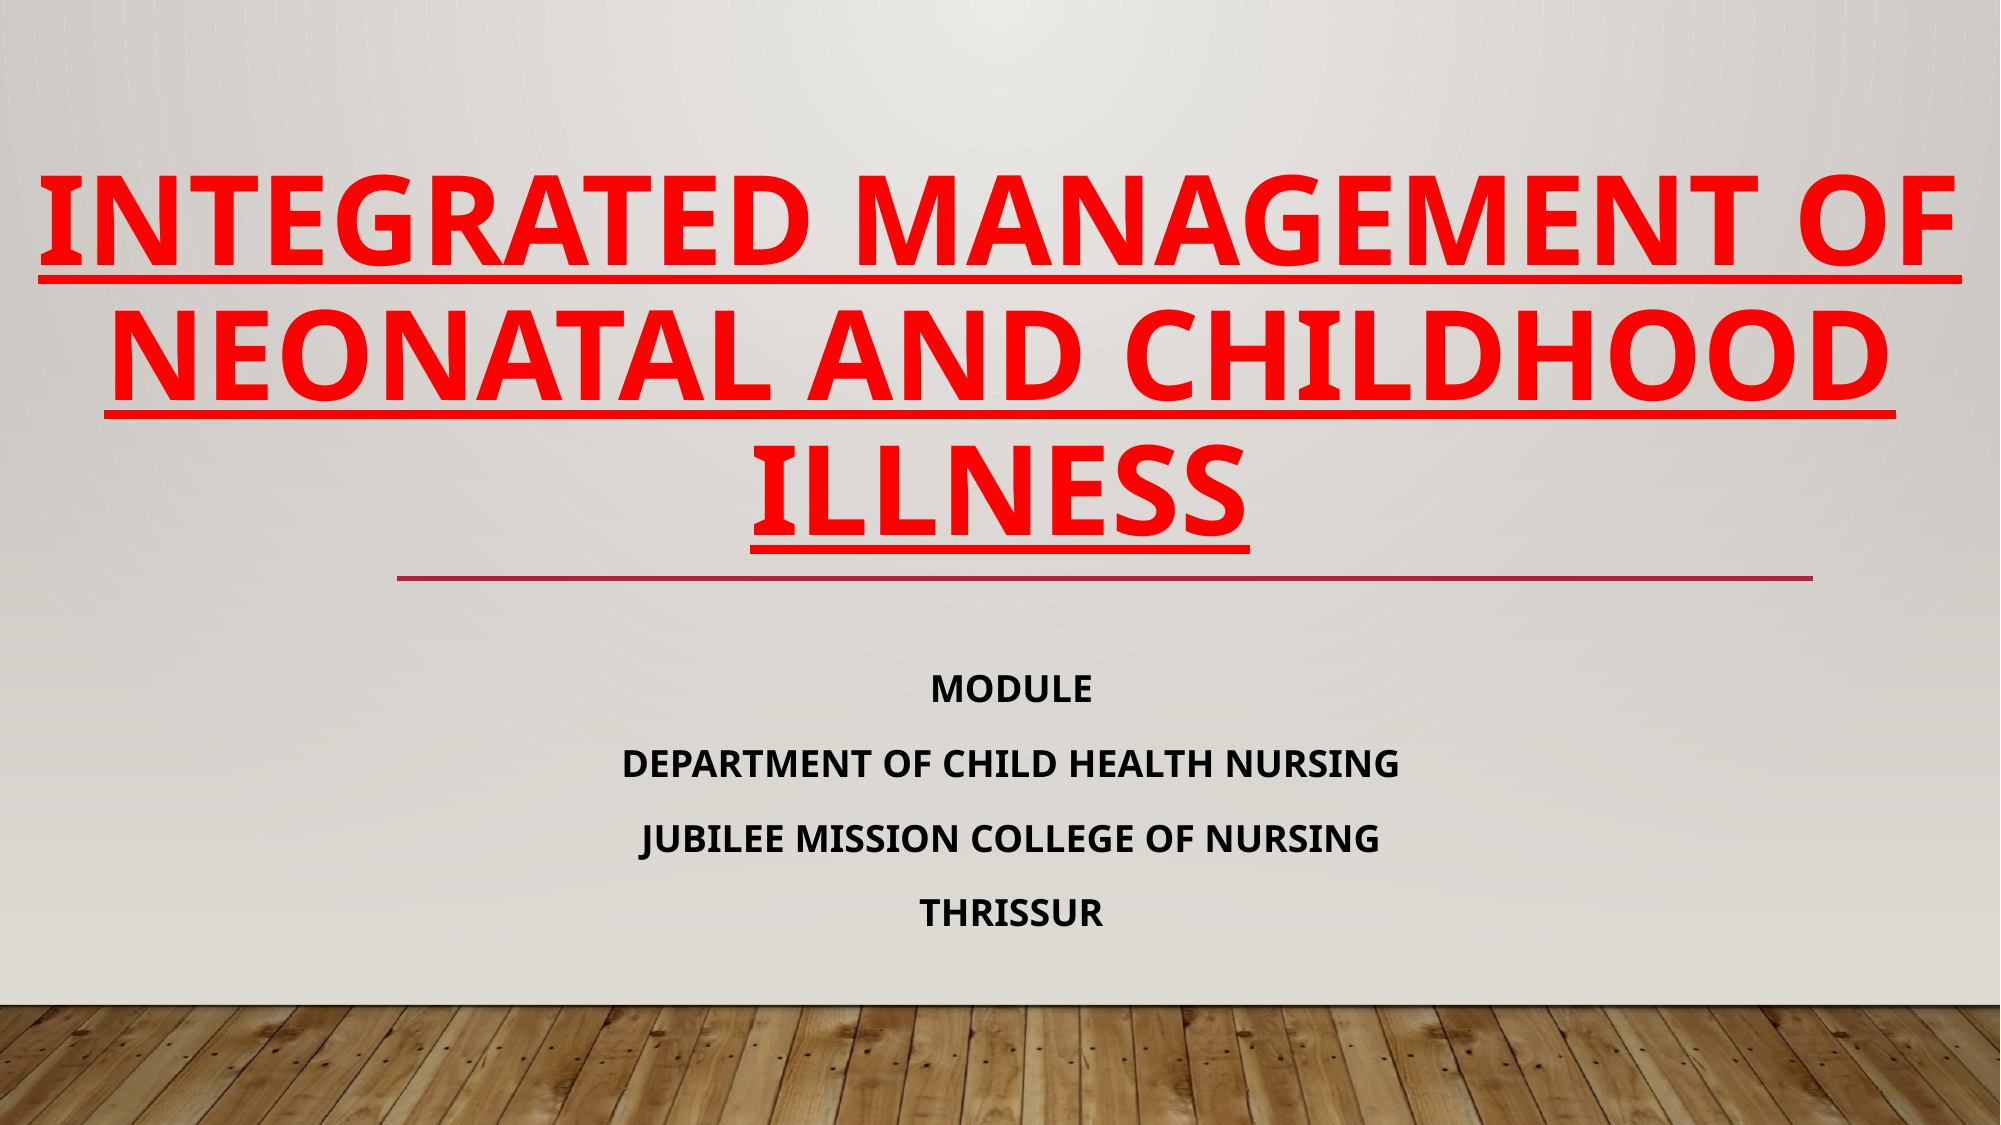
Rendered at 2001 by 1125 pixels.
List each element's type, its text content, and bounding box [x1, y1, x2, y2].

subtitle MODULE DEPARTMENT OF CHILD HEALTH NURSING JUBILEE MISSION COLLEGE OF NURSING THRISSUR [261, 640, 1762, 958]
title INTEGRATED MANAGEMENT OF NEONATAL AND CHILDHOOD ILLNESS [13, 145, 1987, 563]
picture [0, 1005, 2000, 1125]
